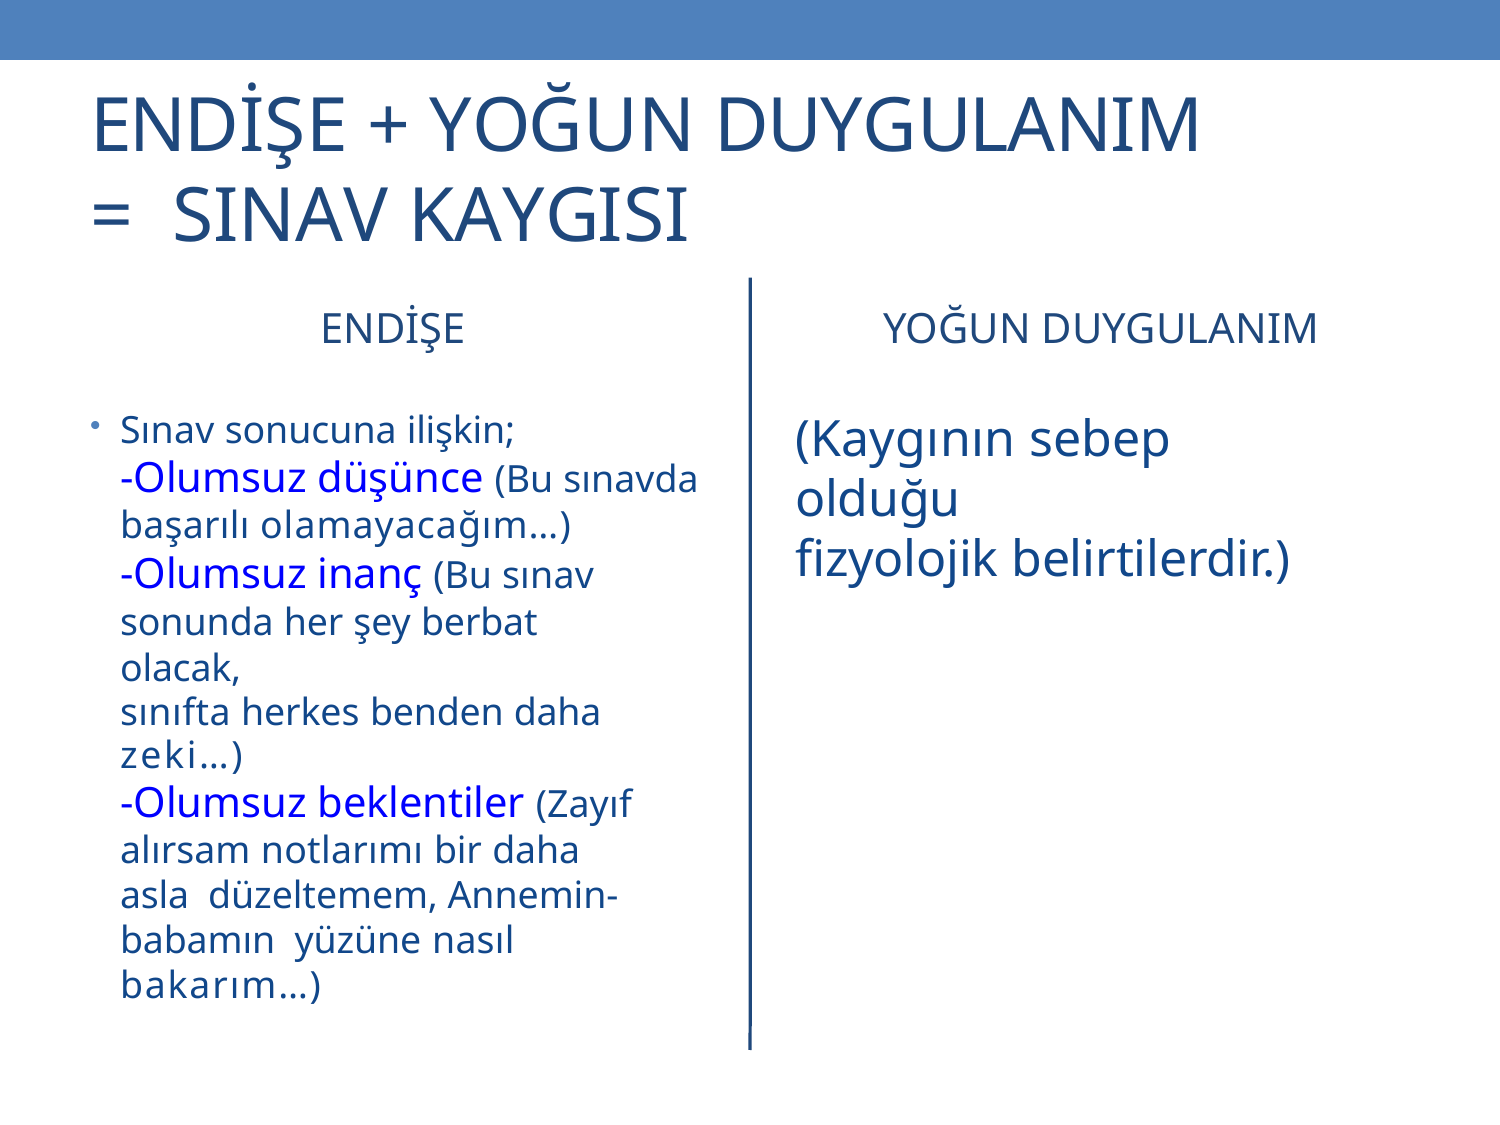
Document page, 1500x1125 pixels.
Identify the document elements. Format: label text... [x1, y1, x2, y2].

title ENDİŞE + YOĞUN DUYGULANIM = SINAV KAYGISI [87, 74, 1263, 265]
text_box (Kaygının sebep olduğu fizyolojik belirtilerdir.) [793, 404, 1326, 587]
text_box ENDİŞE YOĞUN DUYGULANIM [317, 299, 1327, 352]
text_box Sınav sonucuna ilişkin; -Olumsuz düşünce (Bu sınavda başarılı olamayacağım…) -Olumsuz inanç (Bu sınav sonunda her şey berbat olacak, sınıfta herkes benden daha zeki…) -Olumsuz beklentiler (Zayıf alırsam notlarımı bir daha asla düzeltemem, Annemin-babamın yüzüne nasıl bakarım…) [87, 404, 704, 1006]
